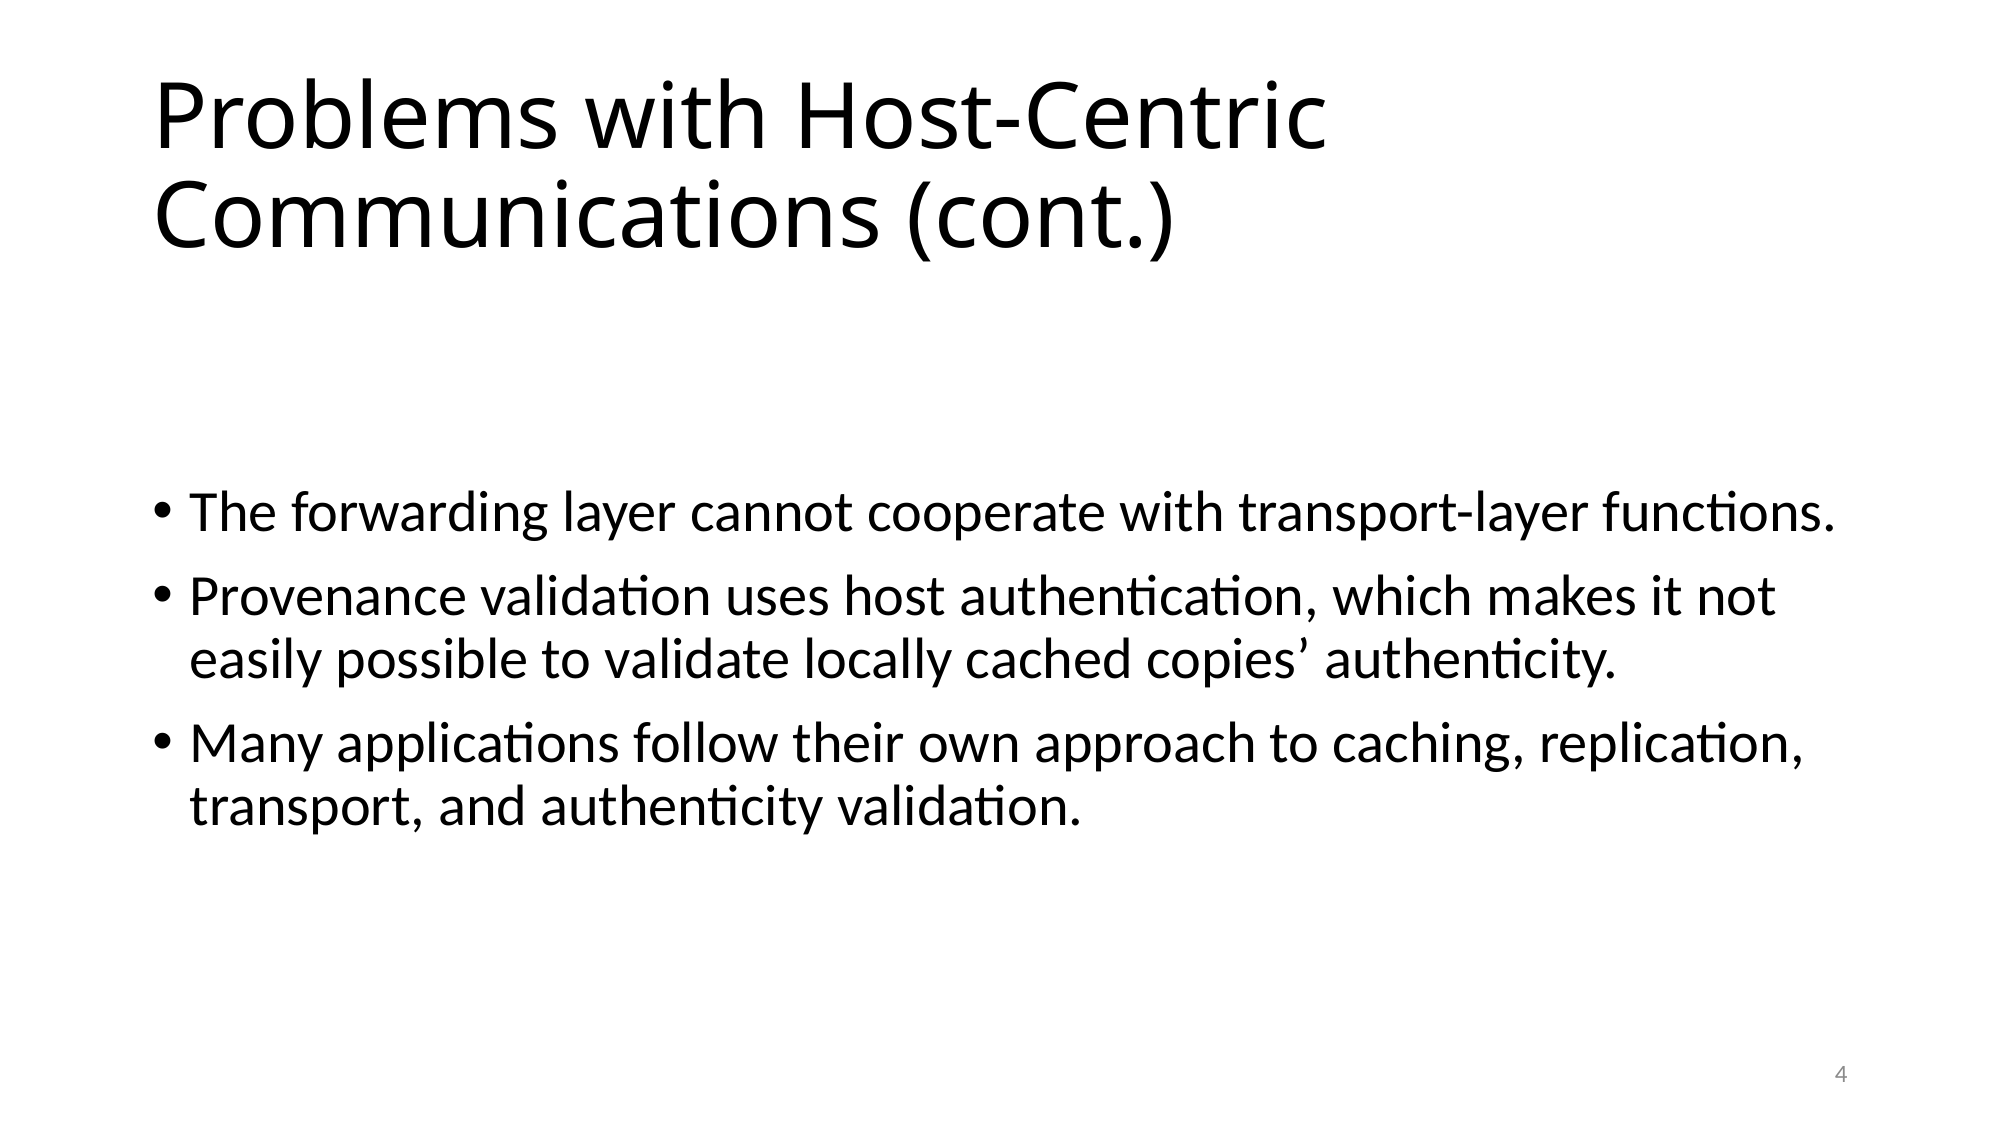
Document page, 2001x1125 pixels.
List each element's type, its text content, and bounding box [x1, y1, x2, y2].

list The forwarding layer cannot cooperate with transport-layer functions. Provenance validation uses host authentication, which makes it not easily possible to validate locally cached copies’ authenticity. Many applications follow their own approach to caching, replication, transport, and authenticity validation. [137, 299, 1863, 1014]
slide_number 4 [1412, 1042, 1863, 1103]
title Problems with Host-Centric Communications (cont.) [137, 59, 1863, 278]
